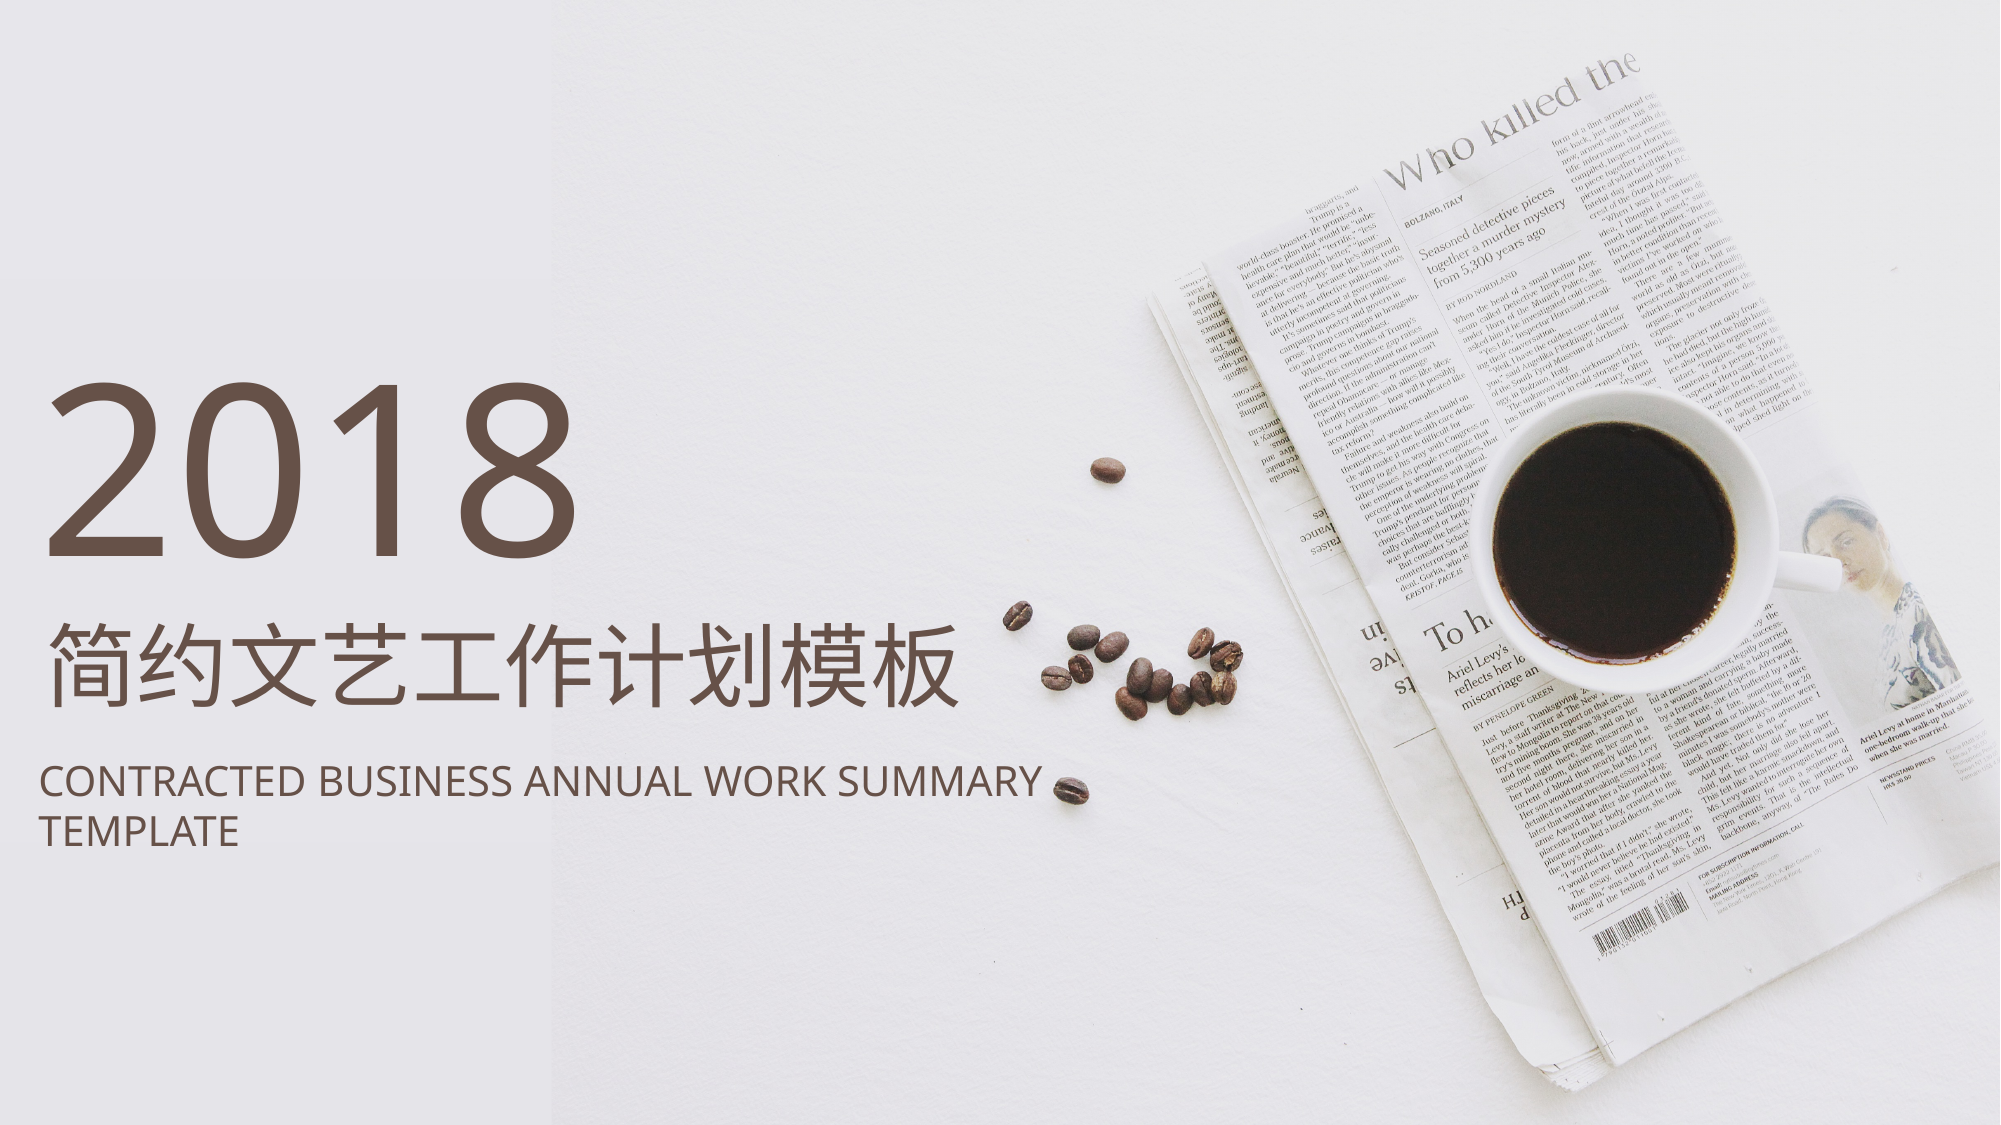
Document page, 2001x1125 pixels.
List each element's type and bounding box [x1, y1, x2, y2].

text_box [23, 340, 1080, 864]
picture [551, 0, 2000, 1125]
